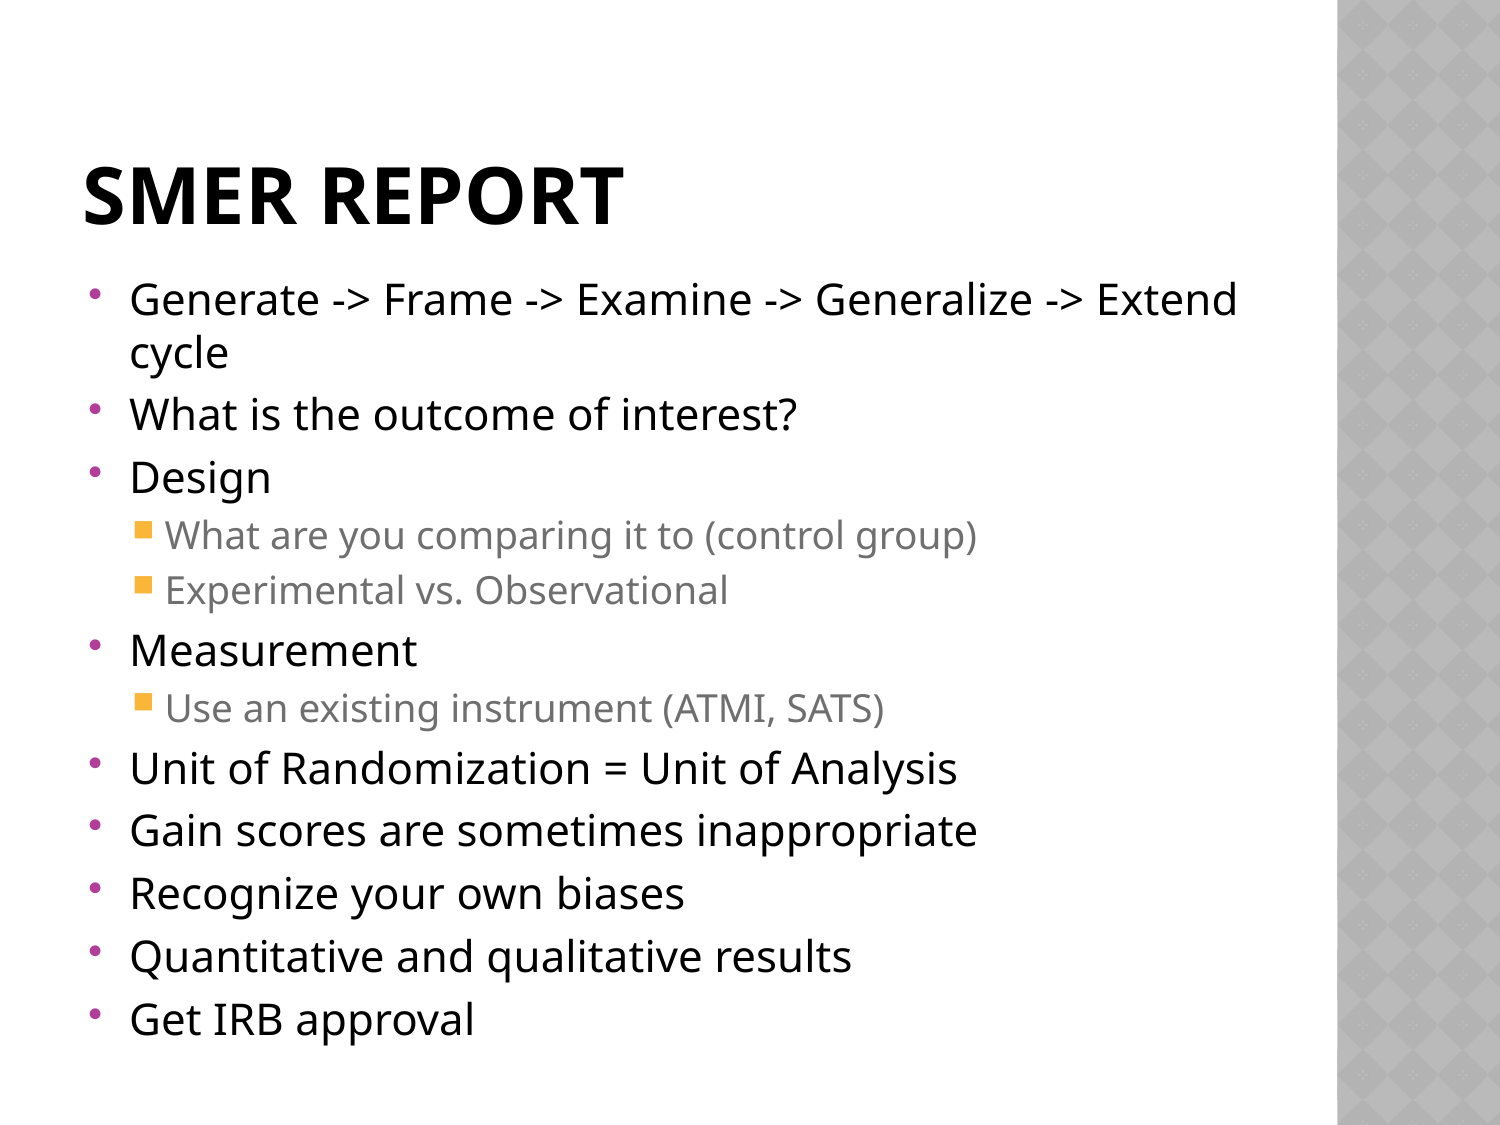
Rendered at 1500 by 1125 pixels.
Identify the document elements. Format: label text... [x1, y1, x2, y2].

title Smer report [75, 52, 1263, 240]
list Generate -> Frame -> Examine -> Generalize -> Extend cycle What is the outcome of interest? Design What are you comparing it to (control group) Experimental vs. Observational Measurement Use an existing instrument (ATMI, SATS) Unit of Randomization = Unit of Analysis Gain scores are sometimes inappropriate Recognize your own biases Quantitative and qualitative results Get IRB approval [75, 264, 1263, 1059]
